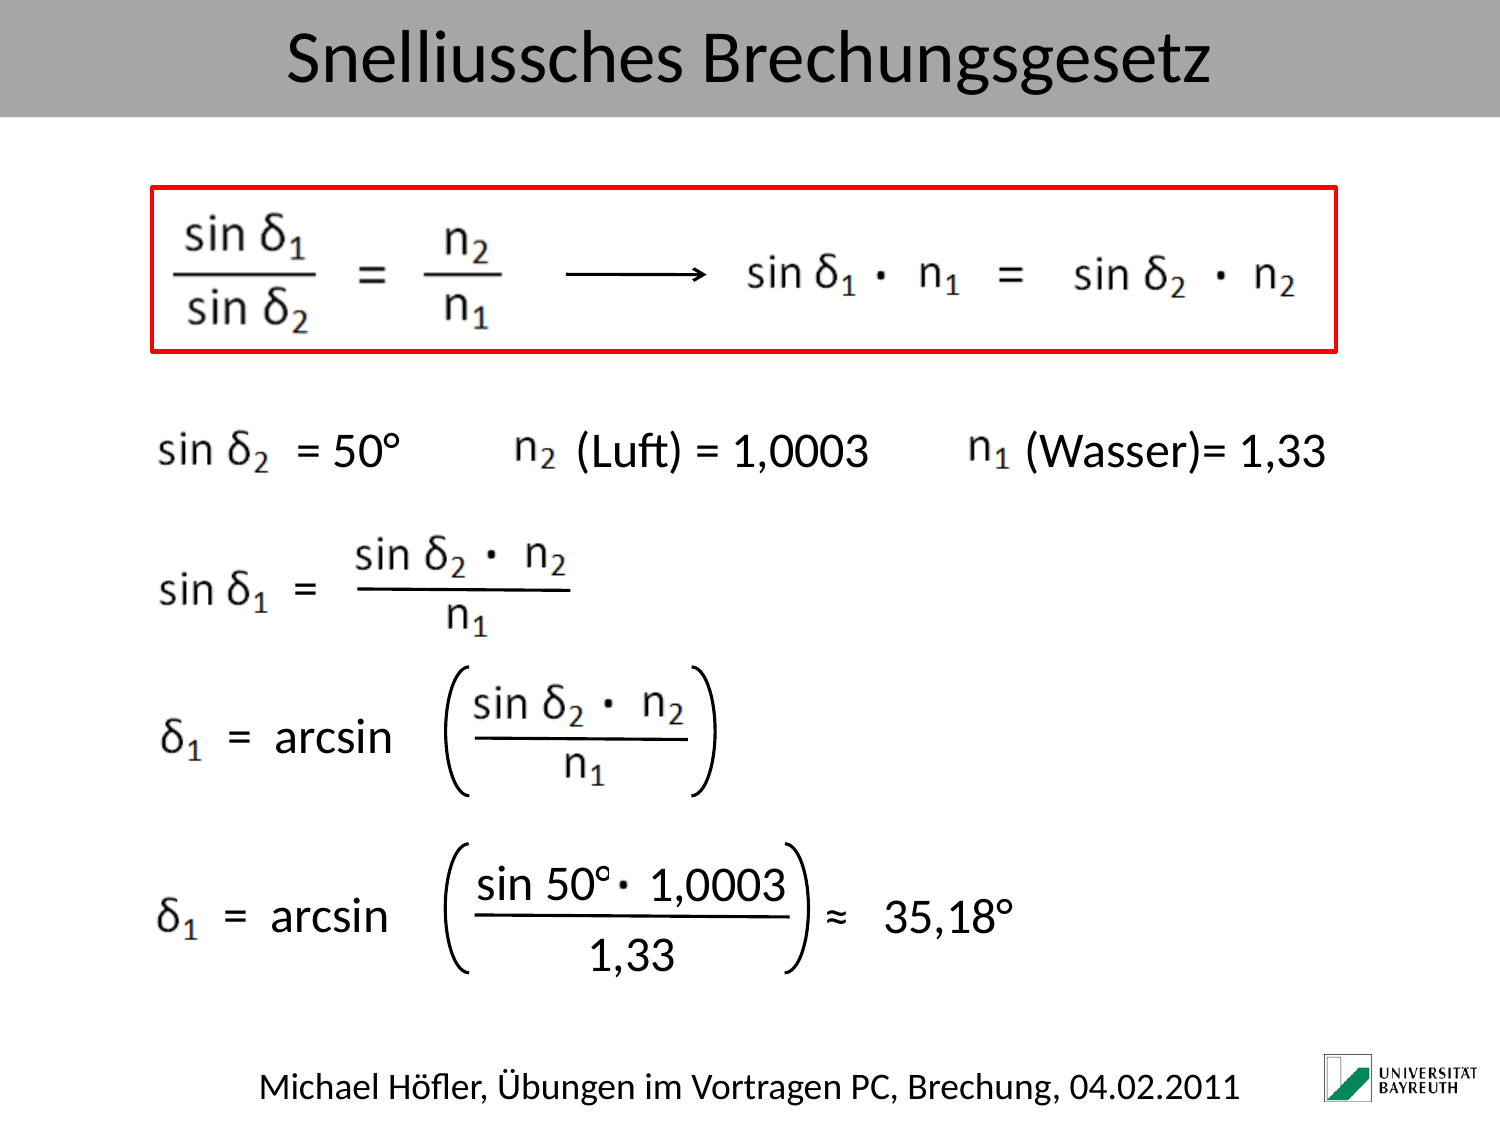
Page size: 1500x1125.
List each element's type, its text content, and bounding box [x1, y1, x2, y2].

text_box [150, 409, 417, 486]
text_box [149, 524, 578, 645]
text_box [149, 842, 809, 990]
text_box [736, 242, 1307, 311]
text_box Snelliussches Brechungsgesetz [0, 0, 1500, 118]
text_box Michael Höfler, Übungen im Vortragen PC, Brechung, 04.02.2011 [0, 1054, 1500, 1125]
text_box [150, 185, 1338, 354]
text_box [503, 409, 889, 486]
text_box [153, 666, 716, 796]
picture [163, 198, 529, 350]
text_box ≈ 35,18° [813, 875, 1029, 951]
picture [1323, 1054, 1477, 1103]
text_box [960, 409, 1345, 486]
